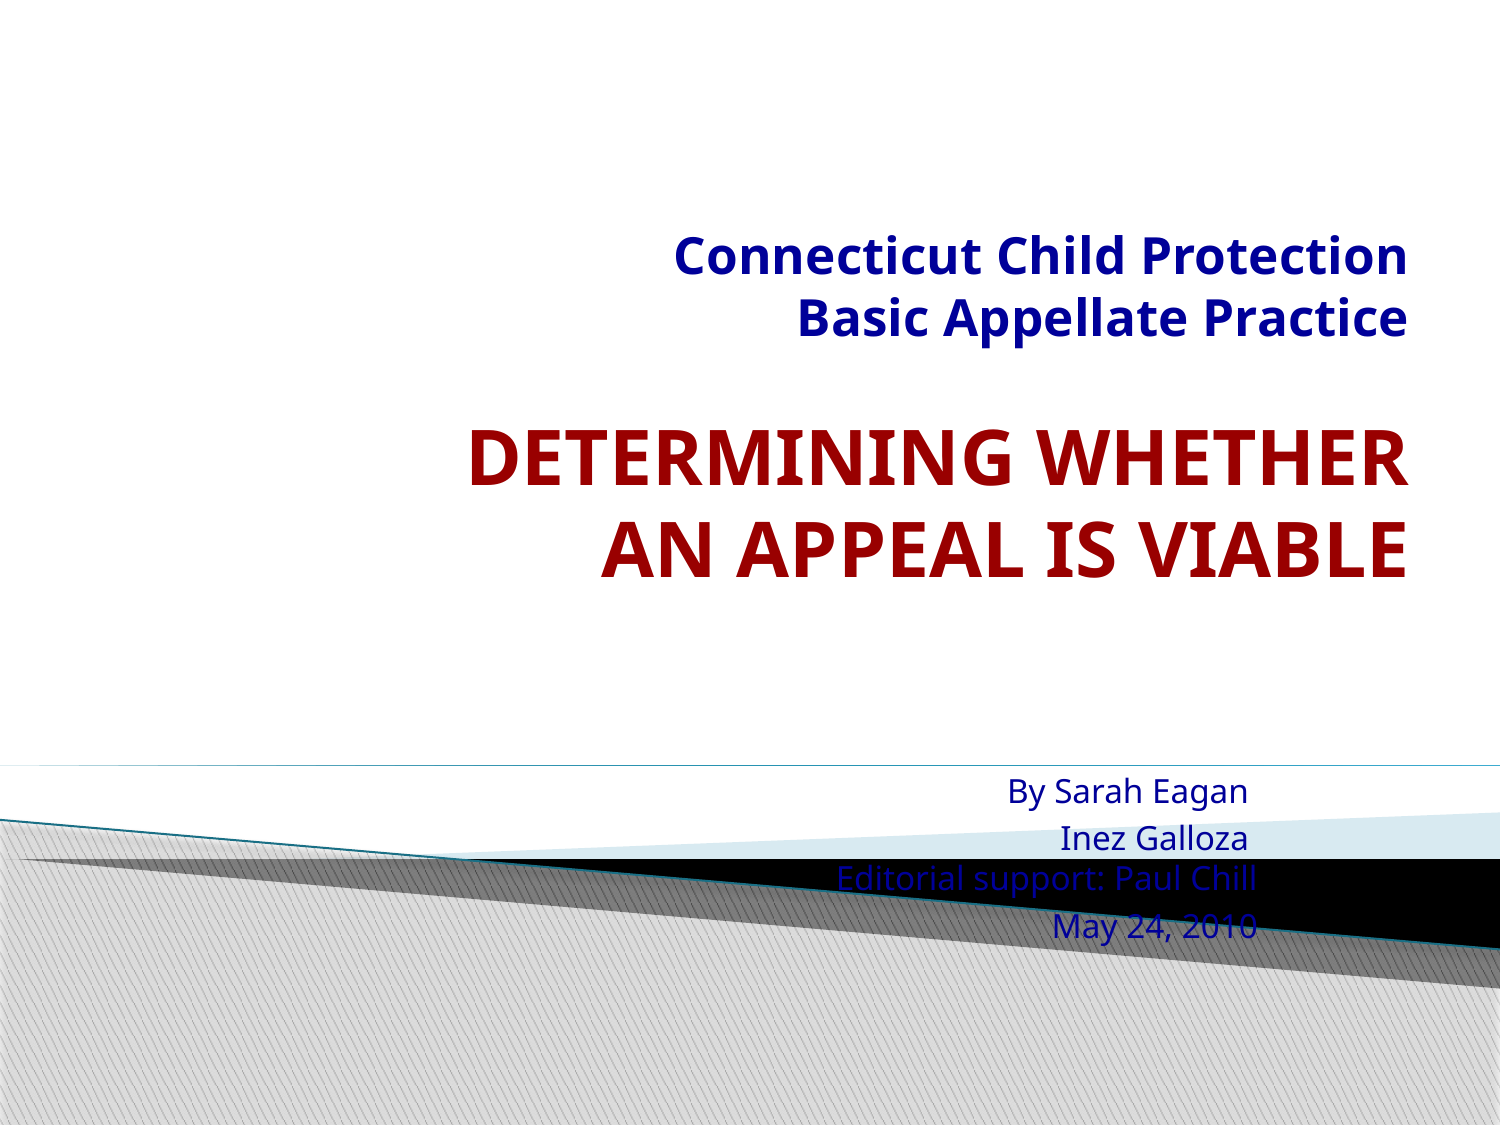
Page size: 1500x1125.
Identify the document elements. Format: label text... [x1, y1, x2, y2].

subtitle By Sarah Eagan Inez Galloza Editorial support: Paul Chill May 24, 2010 [225, 762, 1275, 1000]
picture [5, 859, 225, 878]
title Connecticut Child Protection Basic Appellate Practice DETERMINING WHETHER AN APPEAL IS VIABLE [87, 212, 1425, 600]
picture [1275, 932, 1500, 989]
